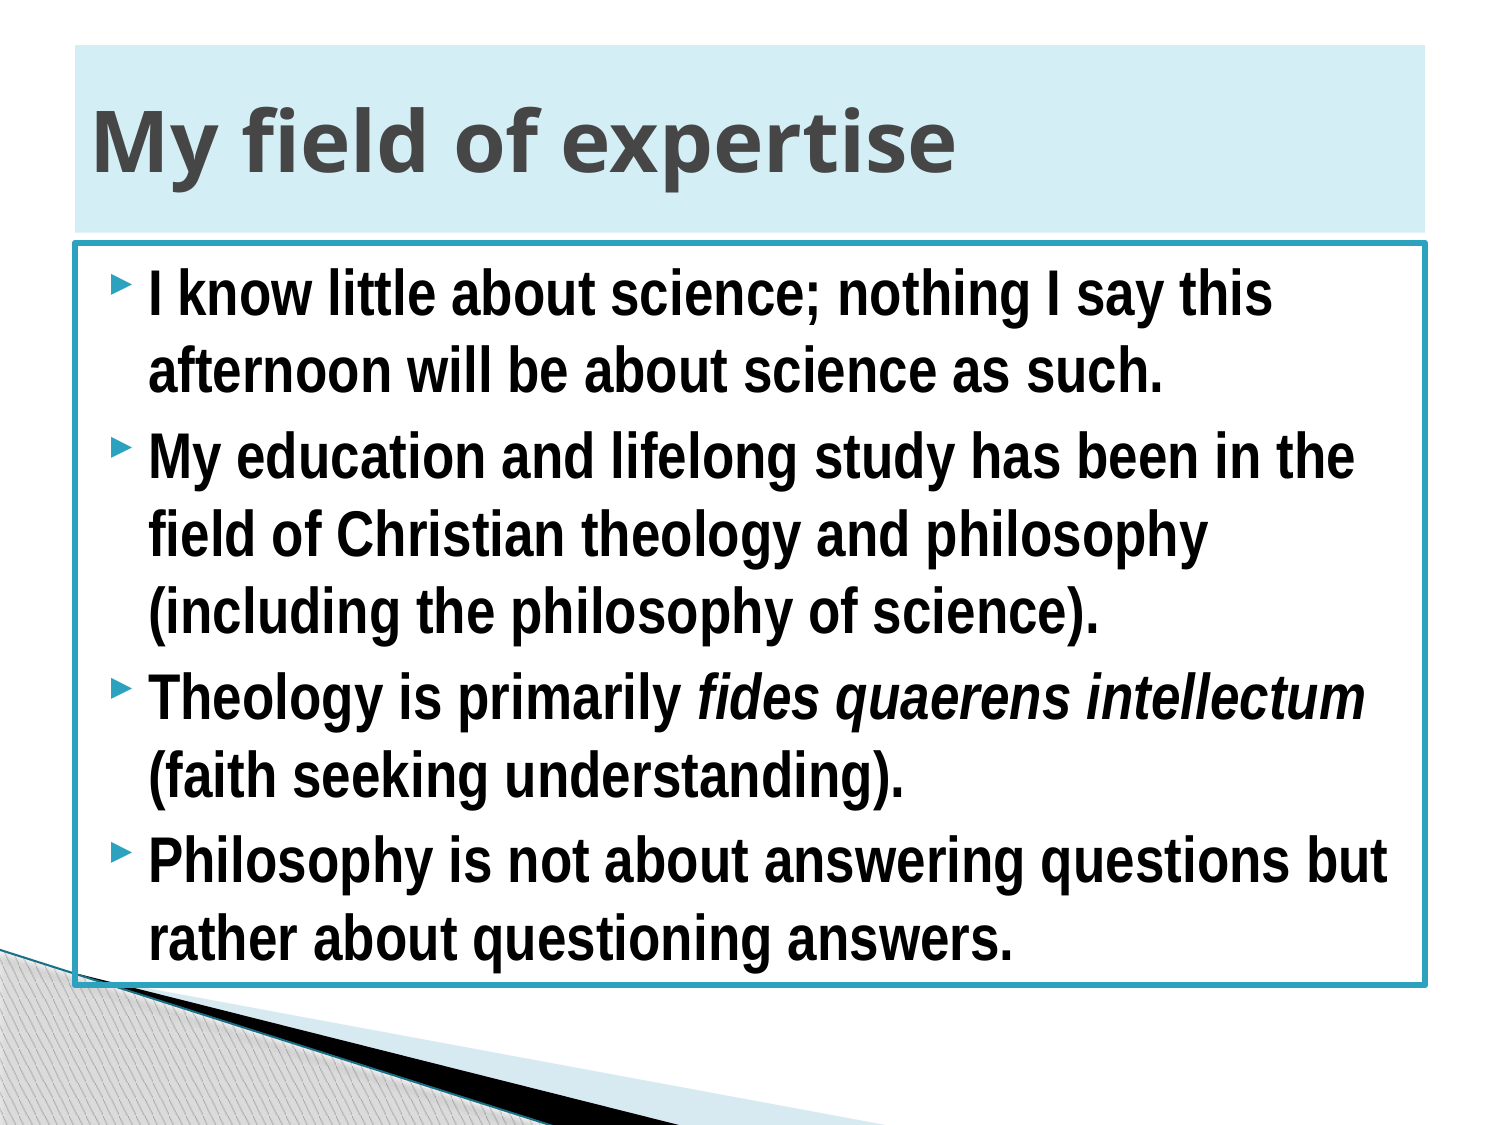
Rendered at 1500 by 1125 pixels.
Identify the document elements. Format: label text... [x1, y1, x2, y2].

list I know little about science; nothing I say this afternoon will be about science as such. My education and lifelong study has been in the field of Christian theology and philosophy (including the philosophy of science). Theology is primarily fides quaerens intellectum (faith seeking understanding). Philosophy is not about answering questions but rather about questioning answers. [75, 242, 1425, 986]
title My field of expertise [75, 45, 1425, 233]
